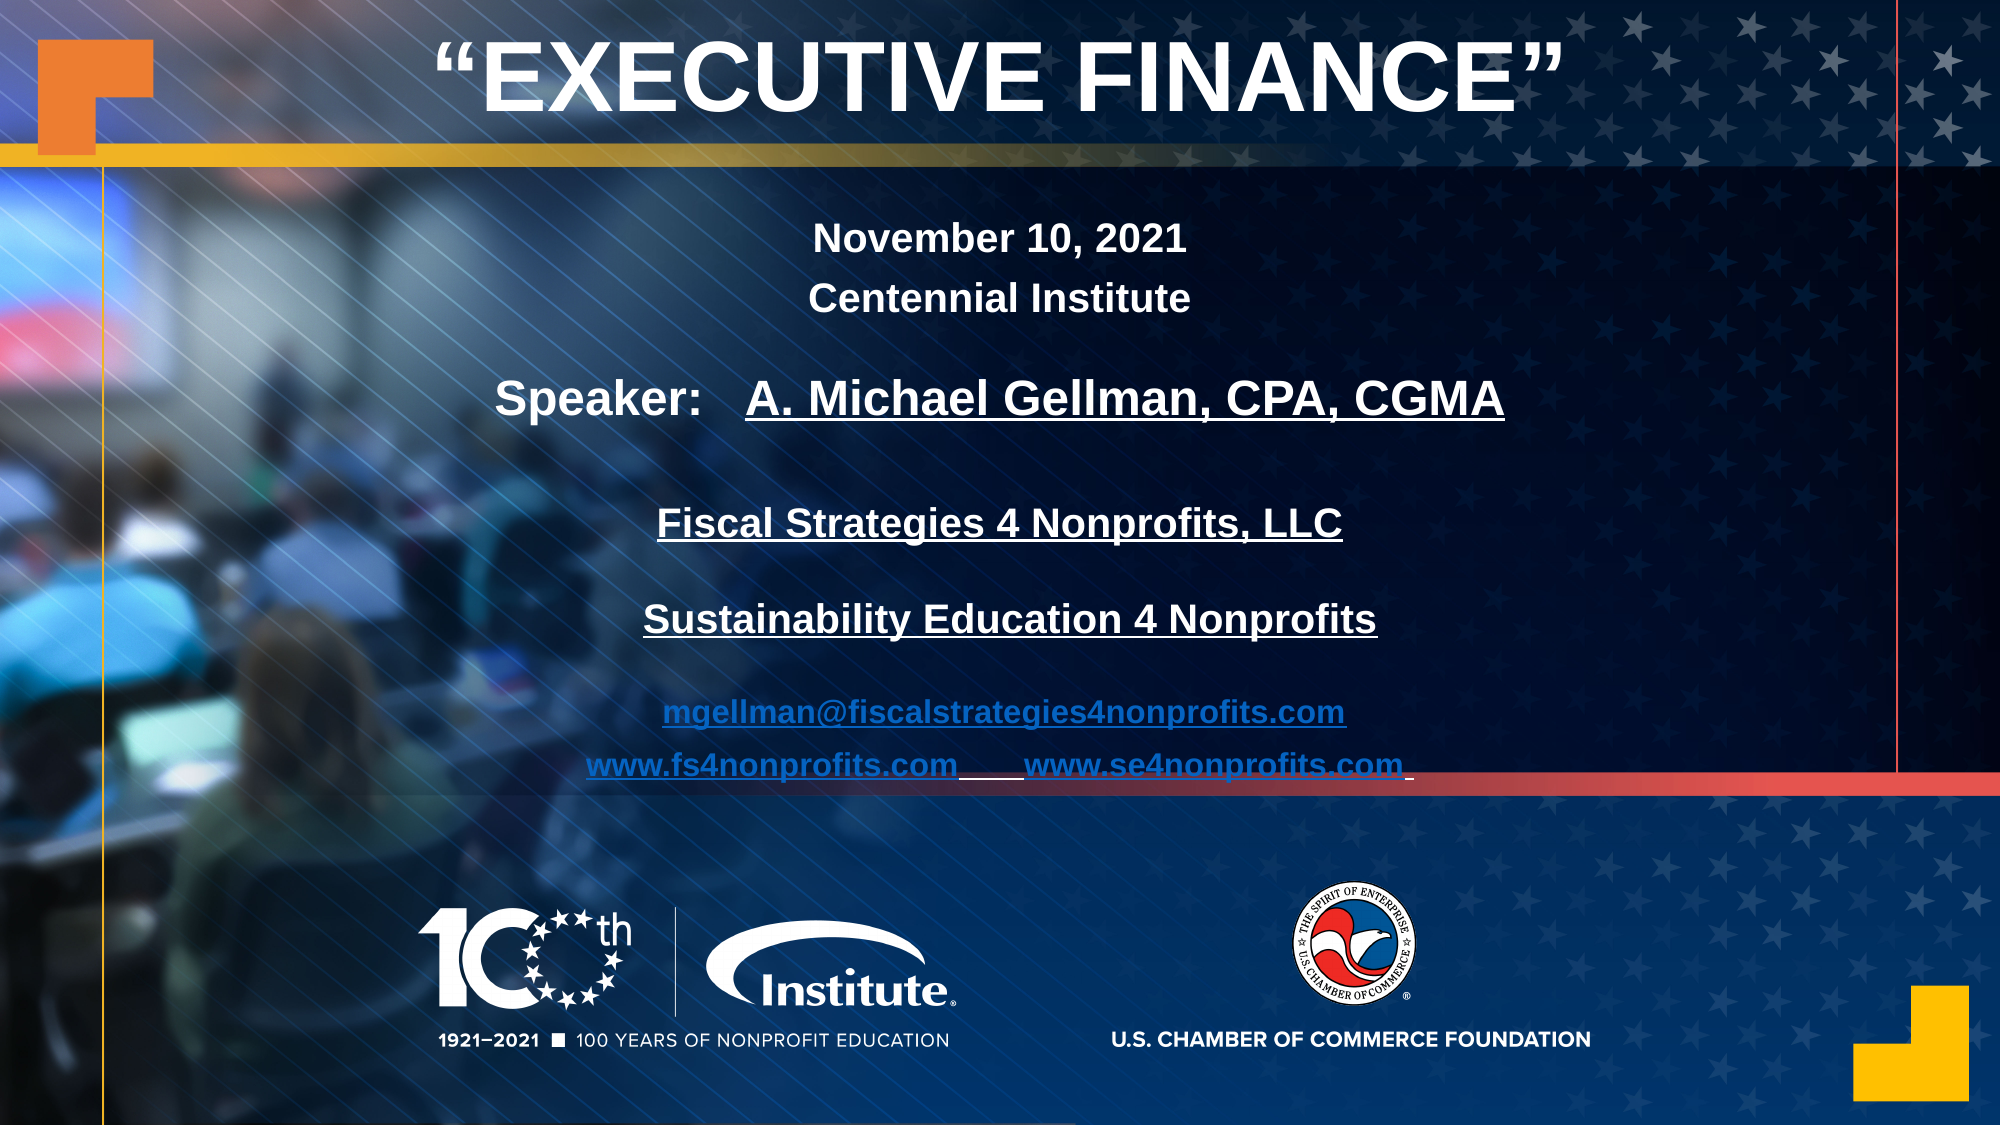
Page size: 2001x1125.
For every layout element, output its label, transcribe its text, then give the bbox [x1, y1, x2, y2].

title “EXECUTIVE FINANCE” [208, 6, 1792, 141]
text_box [37, 38, 155, 156]
text_box [1852, 985, 1970, 1102]
subtitle November 10, 2021 Centennial Institute Speaker: A. Michael Gellman, CPA, CGMA Fiscal Strategies 4 Nonprofits, LLC Sustainability Education 4 Nonprofits mgellman@fiscalstrategies4nonprofits.com www.fs4nonprofits.com www.se4nonprofits.com [249, 212, 1750, 791]
picture [0, 0, 2000, 1125]
